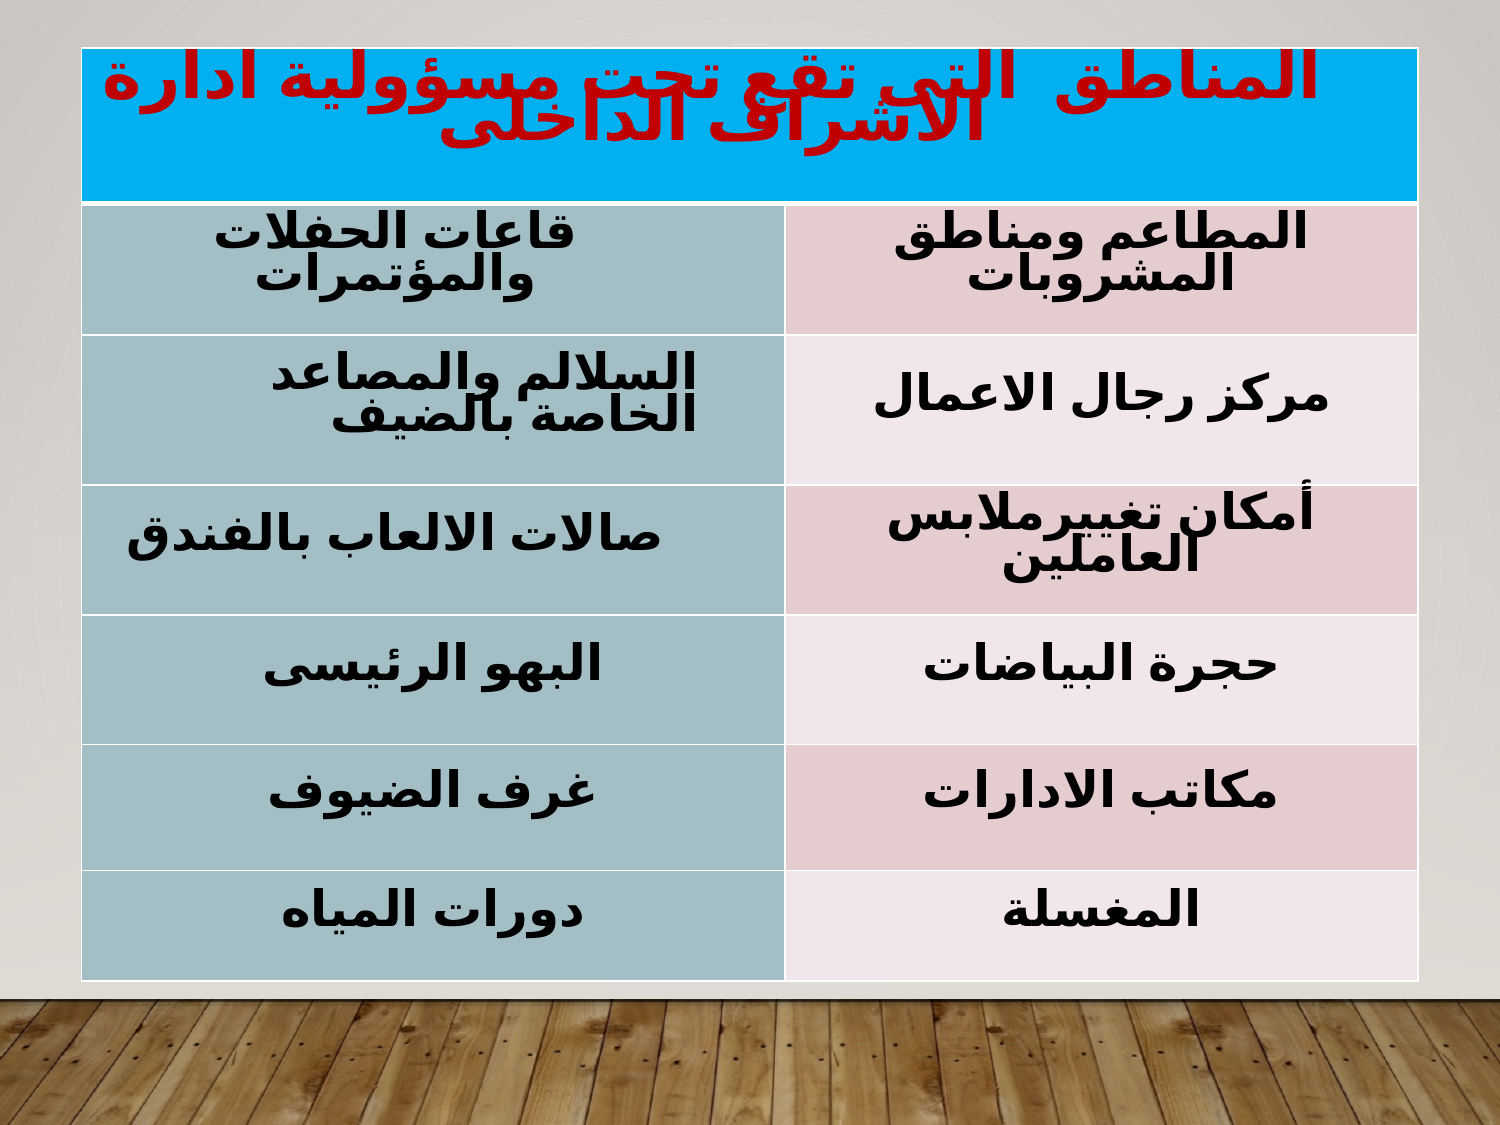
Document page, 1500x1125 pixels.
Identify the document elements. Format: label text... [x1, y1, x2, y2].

table_cell غرف الضيوف [82, 745, 784, 870]
table_cell البهو الرئيسى [82, 616, 784, 744]
table_cell دورات المياه [82, 871, 784, 980]
table_cell السلالم والمصاعد الخاصة بالضيف [82, 336, 784, 484]
table_cell أمكان تغييرملابس العاملين [786, 486, 1417, 614]
table_cell صالات الالعاب بالفندق [82, 486, 784, 614]
table_header المناطق التى تقع تحت مسؤولية ادارة الاشراف الداخلى [82, 49, 1417, 201]
table_cell المغسلة [786, 871, 1417, 980]
table_cell قاعات الحفلات والمؤتمرات [82, 206, 784, 334]
picture [0, 999, 1500, 1125]
table_cell المطاعم ومناطق المشروبات [786, 206, 1417, 334]
table_cell مركز رجال الاعمال [786, 336, 1417, 484]
table_cell حجرة البياضات [786, 616, 1417, 744]
table_cell مكاتب الادارات [786, 745, 1417, 870]
